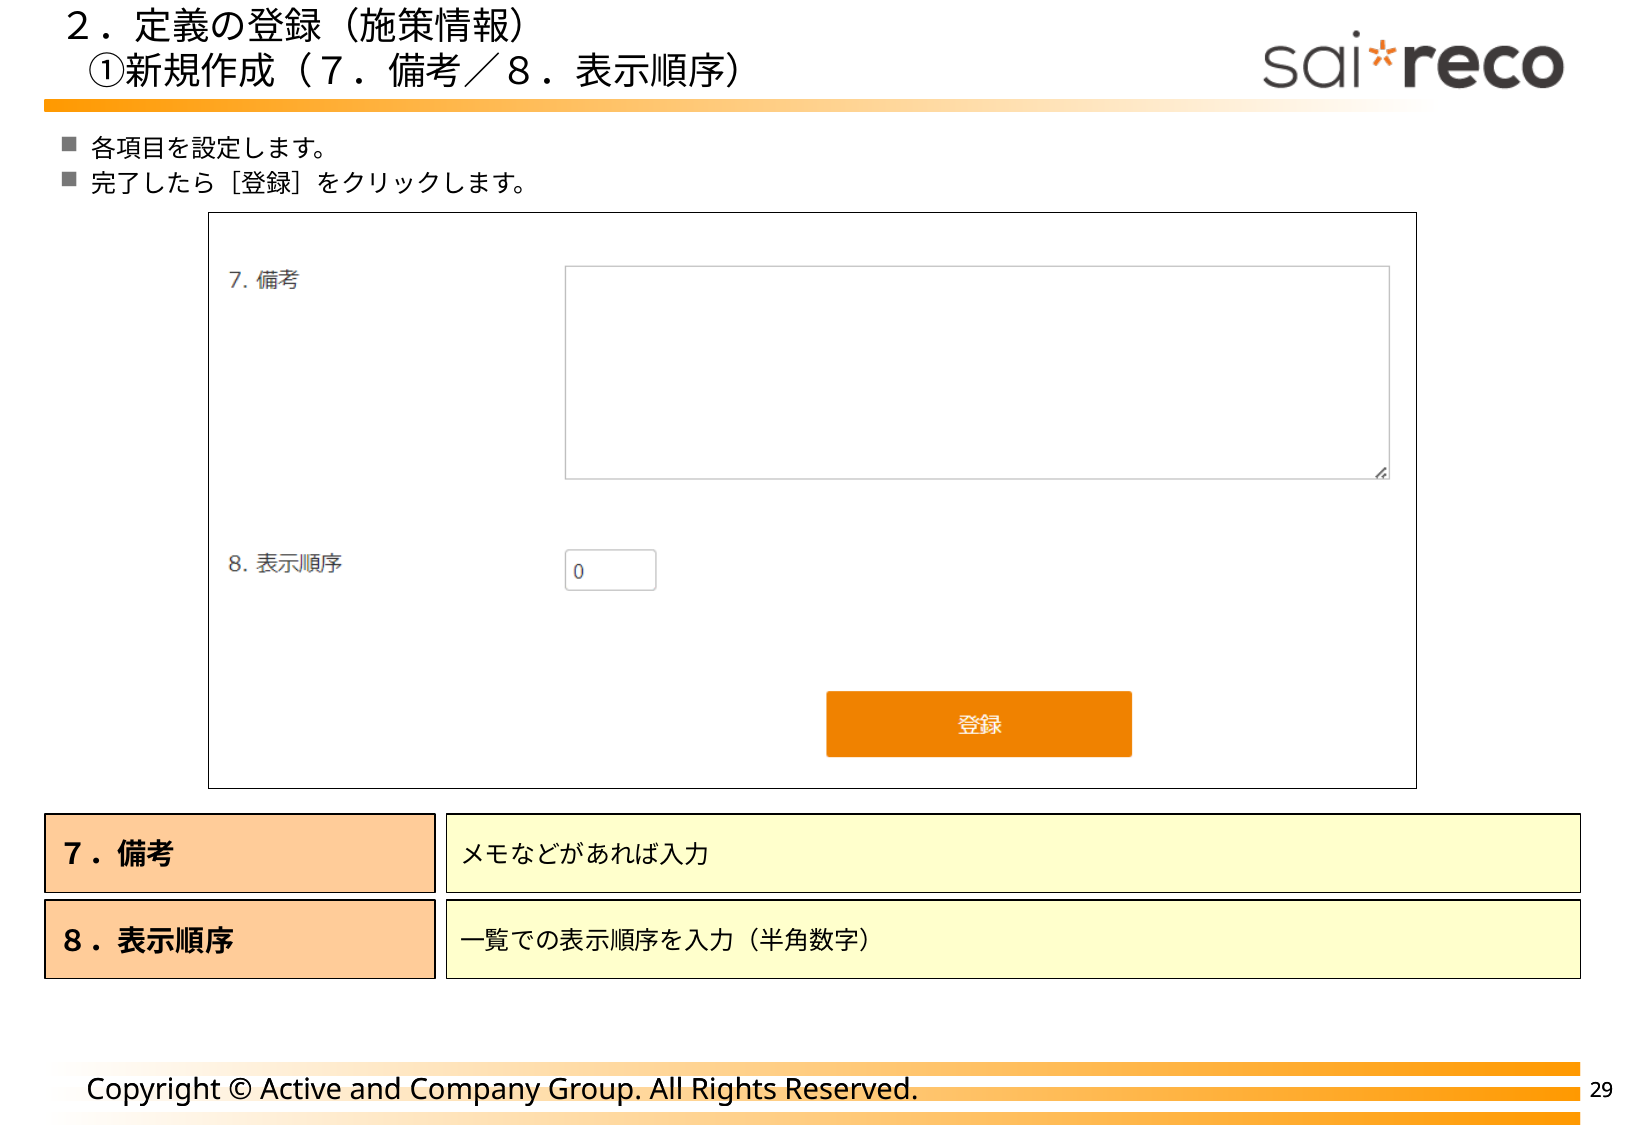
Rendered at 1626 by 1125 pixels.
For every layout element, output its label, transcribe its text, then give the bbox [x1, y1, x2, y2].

picture [208, 211, 1417, 790]
picture [1257, 26, 1569, 94]
text_box メモなどがあれば入力 [446, 813, 1581, 893]
title ２．定義の登録（施策情報） ①新規作成（７．備考／８．表示順序） [44, 20, 1167, 100]
list 各項目を設定します。 完了したら［登録］をクリックします。 [44, 125, 1581, 1050]
text_box 一覧での表示順序を入力（半角数字） [446, 900, 1581, 979]
text_box ７．備考 [45, 813, 435, 893]
text_box ８．表示順序 [45, 900, 435, 979]
